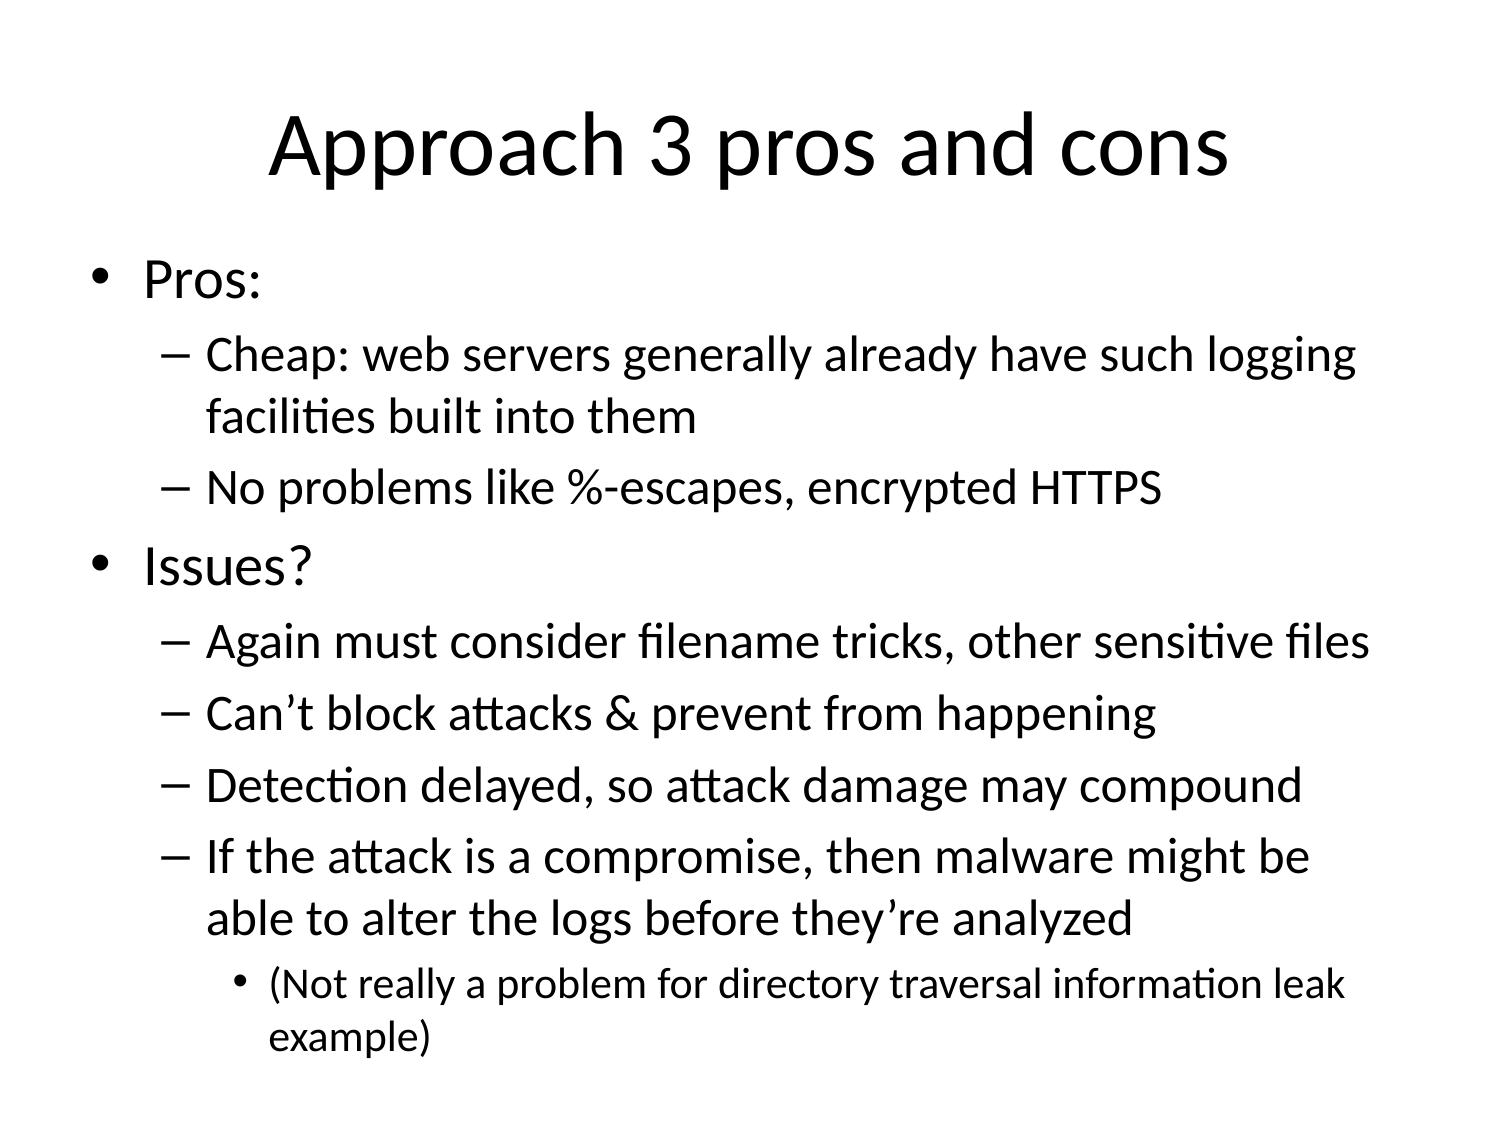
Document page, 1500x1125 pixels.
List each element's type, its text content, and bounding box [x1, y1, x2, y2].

title Approach 3 pros and cons [75, 45, 1425, 232]
list Pros: Cheap: web servers generally already have such logging facilities built into them No problems like %-escapes, encrypted HTTPS Issues? Again must consider filename tricks, other sensitive files Can’t block attacks & prevent from happening Detection delayed, so attack damage may compound If the attack is a compromise, then malware might be able to alter the logs before they’re analyzed (Not really a problem for directory traversal information leak example) [75, 232, 1425, 1079]
